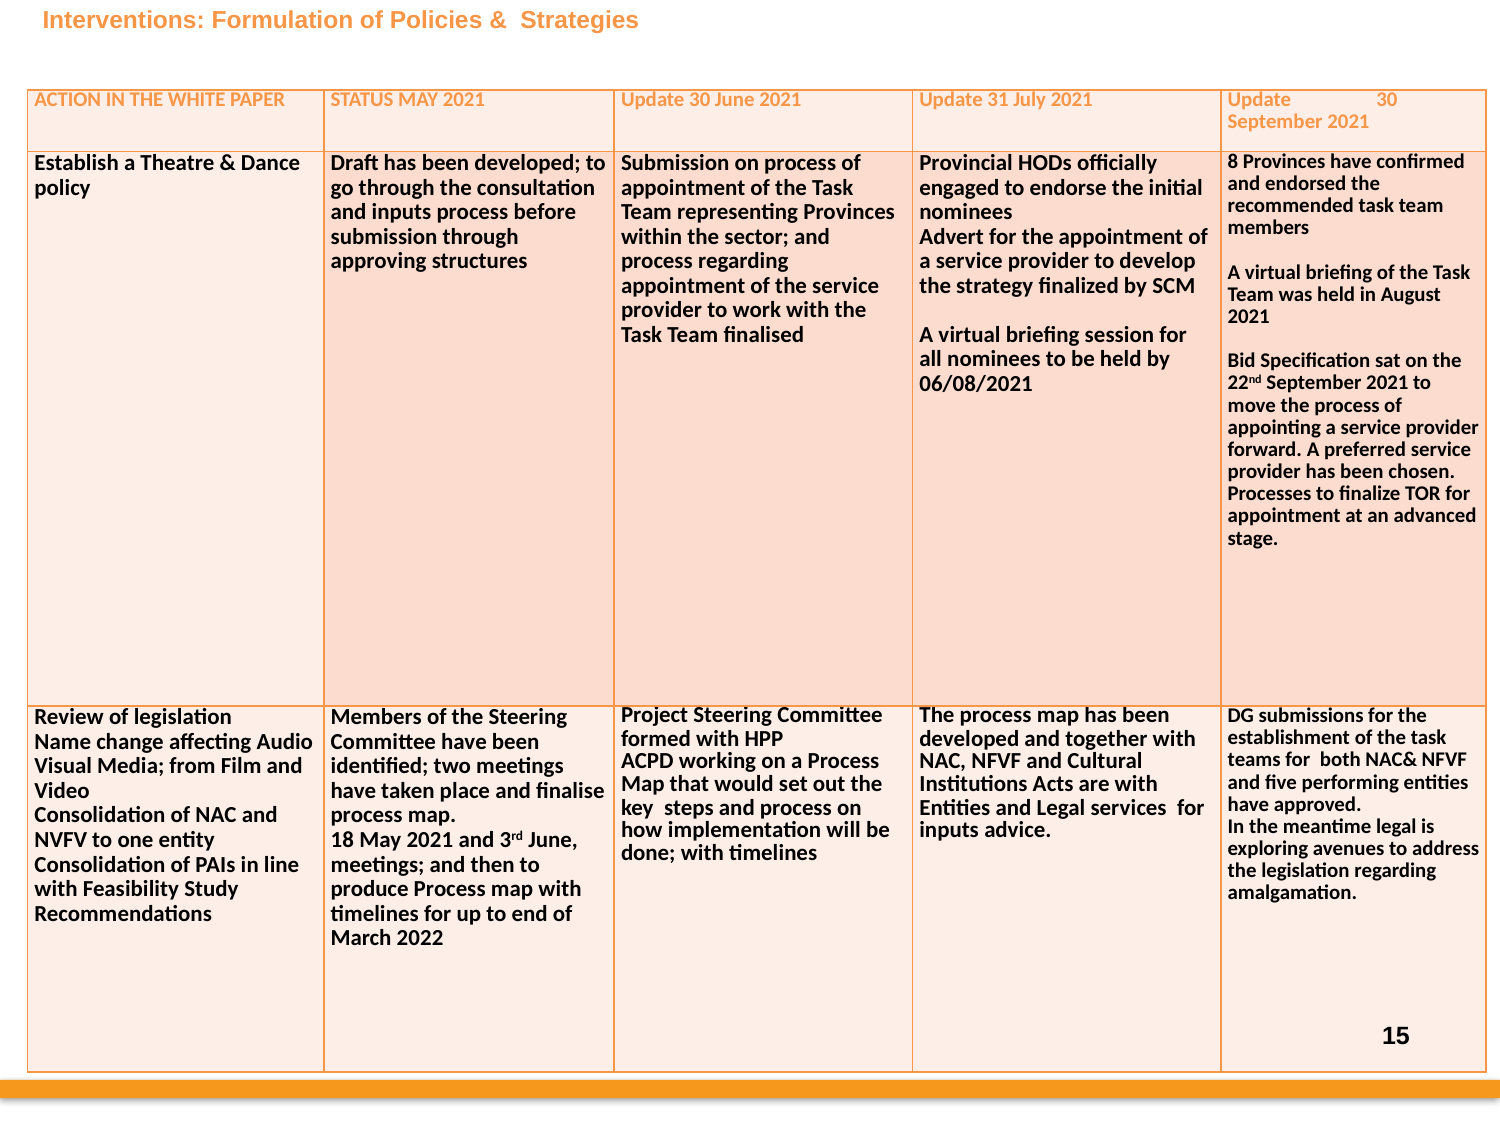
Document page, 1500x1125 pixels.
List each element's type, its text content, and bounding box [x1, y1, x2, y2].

table_cell Establish a Theatre & Dance policy [28, 152, 323, 705]
table_header ACTION IN THE WHITE PAPER [28, 91, 323, 151]
table_header Update 30 September 2021 [1222, 91, 1485, 151]
table_cell Draft has been developed; to go through the consultation and inputs process before submission through approving structures [325, 152, 613, 705]
table_cell The process map has been developed and together with NAC, NFVF and Cultural Institutions Acts are with Entities and Legal services for inputs advice. [913, 707, 1220, 1071]
table_cell Provincial HODs officially engaged to endorse the initial nominees Advert for the appointment of a service provider to develop the strategy finalized by SCM A virtual briefing session for all nominees to be held by 06/08/2021 [913, 152, 1220, 705]
table_cell 8 Provinces have confirmed and endorsed the recommended task team members A virtual briefing of the Task Team was held in August 2021 Bid Specification sat on the 22nd September 2021 to move the process of appointing a service provider forward. A preferred service provider has been chosen. Processes to finalize TOR for appointment at an advanced stage. [1222, 152, 1485, 705]
table_cell DG submissions for the establishment of the task teams for both NAC& NFVF and five performing entities have approved. In the meantime legal is exploring avenues to address the legislation regarding amalgamation. [1222, 707, 1485, 1071]
table_header Update 30 June 2021 [615, 91, 912, 151]
table_header Update 31 July 2021 [913, 91, 1220, 151]
picture [19, 959, 361, 1079]
title Interventions: Formulation of Policies & Strategies [27, 0, 1487, 69]
table_cell Submission on process of appointment of the Task Team representing Provinces within the sector; and process regarding appointment of the service provider to work with the Task Team finalised [615, 152, 912, 705]
table_cell Review of legislation Name change affecting Audio Visual Media; from Film and Video Consolidation of NAC and NVFV to one entity Consolidation of PAIs in line with Feasibility Study Recommendations [28, 707, 323, 1071]
table_cell Project Steering Committee formed with HPP ACPD working on a Process Map that would set out the key steps and process on how implementation will be done; with timelines [615, 707, 912, 1071]
table_header STATUS MAY 2021 [325, 91, 613, 151]
table_cell Members of the Steering Committee have been identified; two meetings have taken place and finalise process map. 18 May 2021 and 3rd June, meetings; and then to produce Process map with timelines for up to end of March 2022 [325, 707, 613, 1071]
slide_number 15 [1340, 1012, 1425, 1073]
